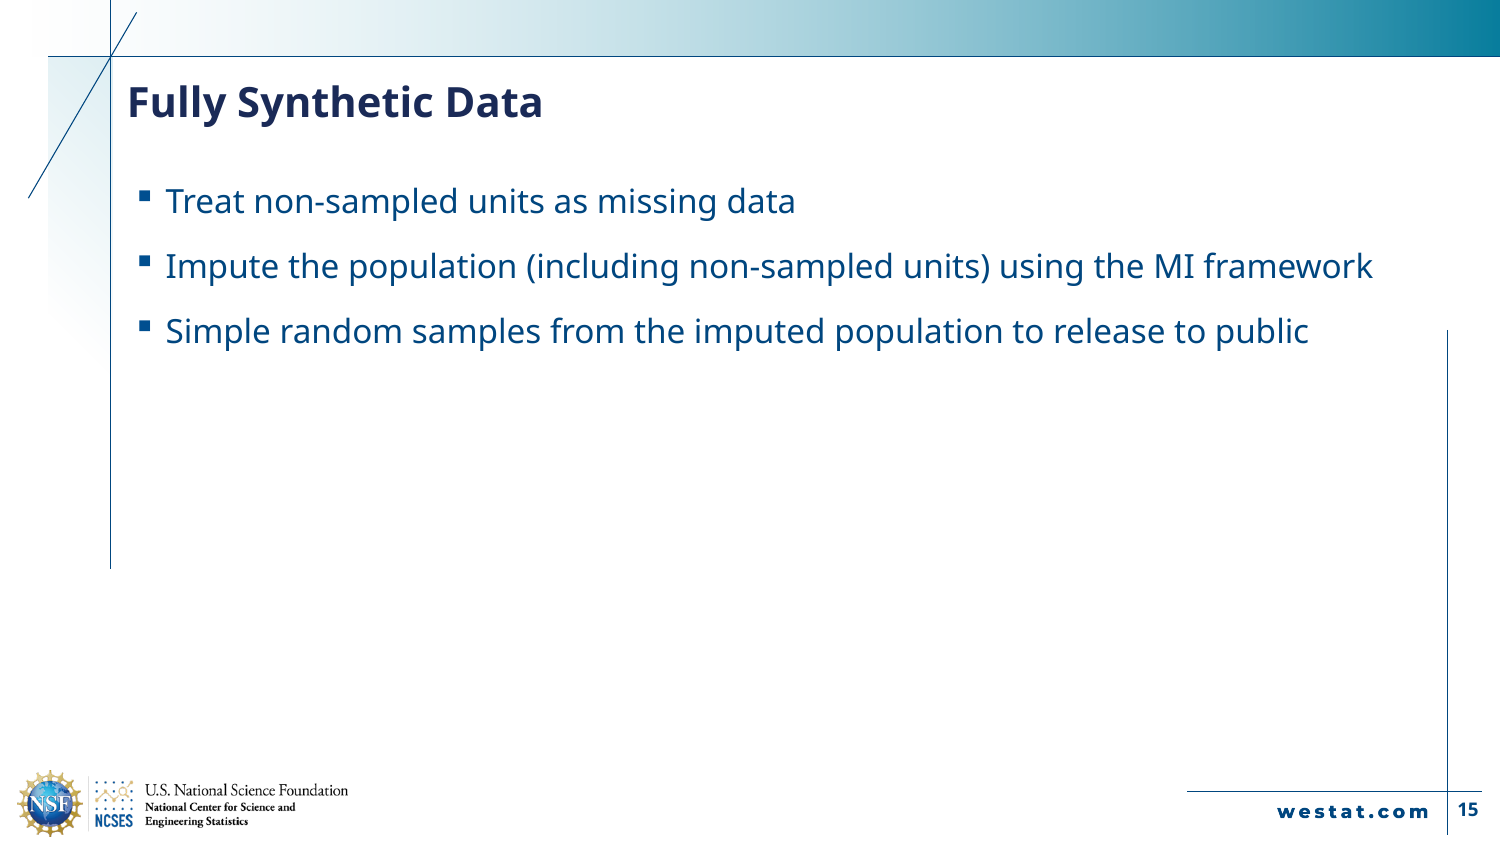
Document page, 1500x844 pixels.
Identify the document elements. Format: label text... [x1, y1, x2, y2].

list Treat non-sampled units as missing data Impute the population (including non-sampled units) using the MI framework Simple random samples from the imputed population to release to public [111, 173, 1449, 760]
picture [17, 770, 348, 837]
slide_number 15 [1457, 788, 1500, 834]
picture [1275, 804, 1430, 820]
title Fully Synthetic Data [111, 73, 1449, 161]
